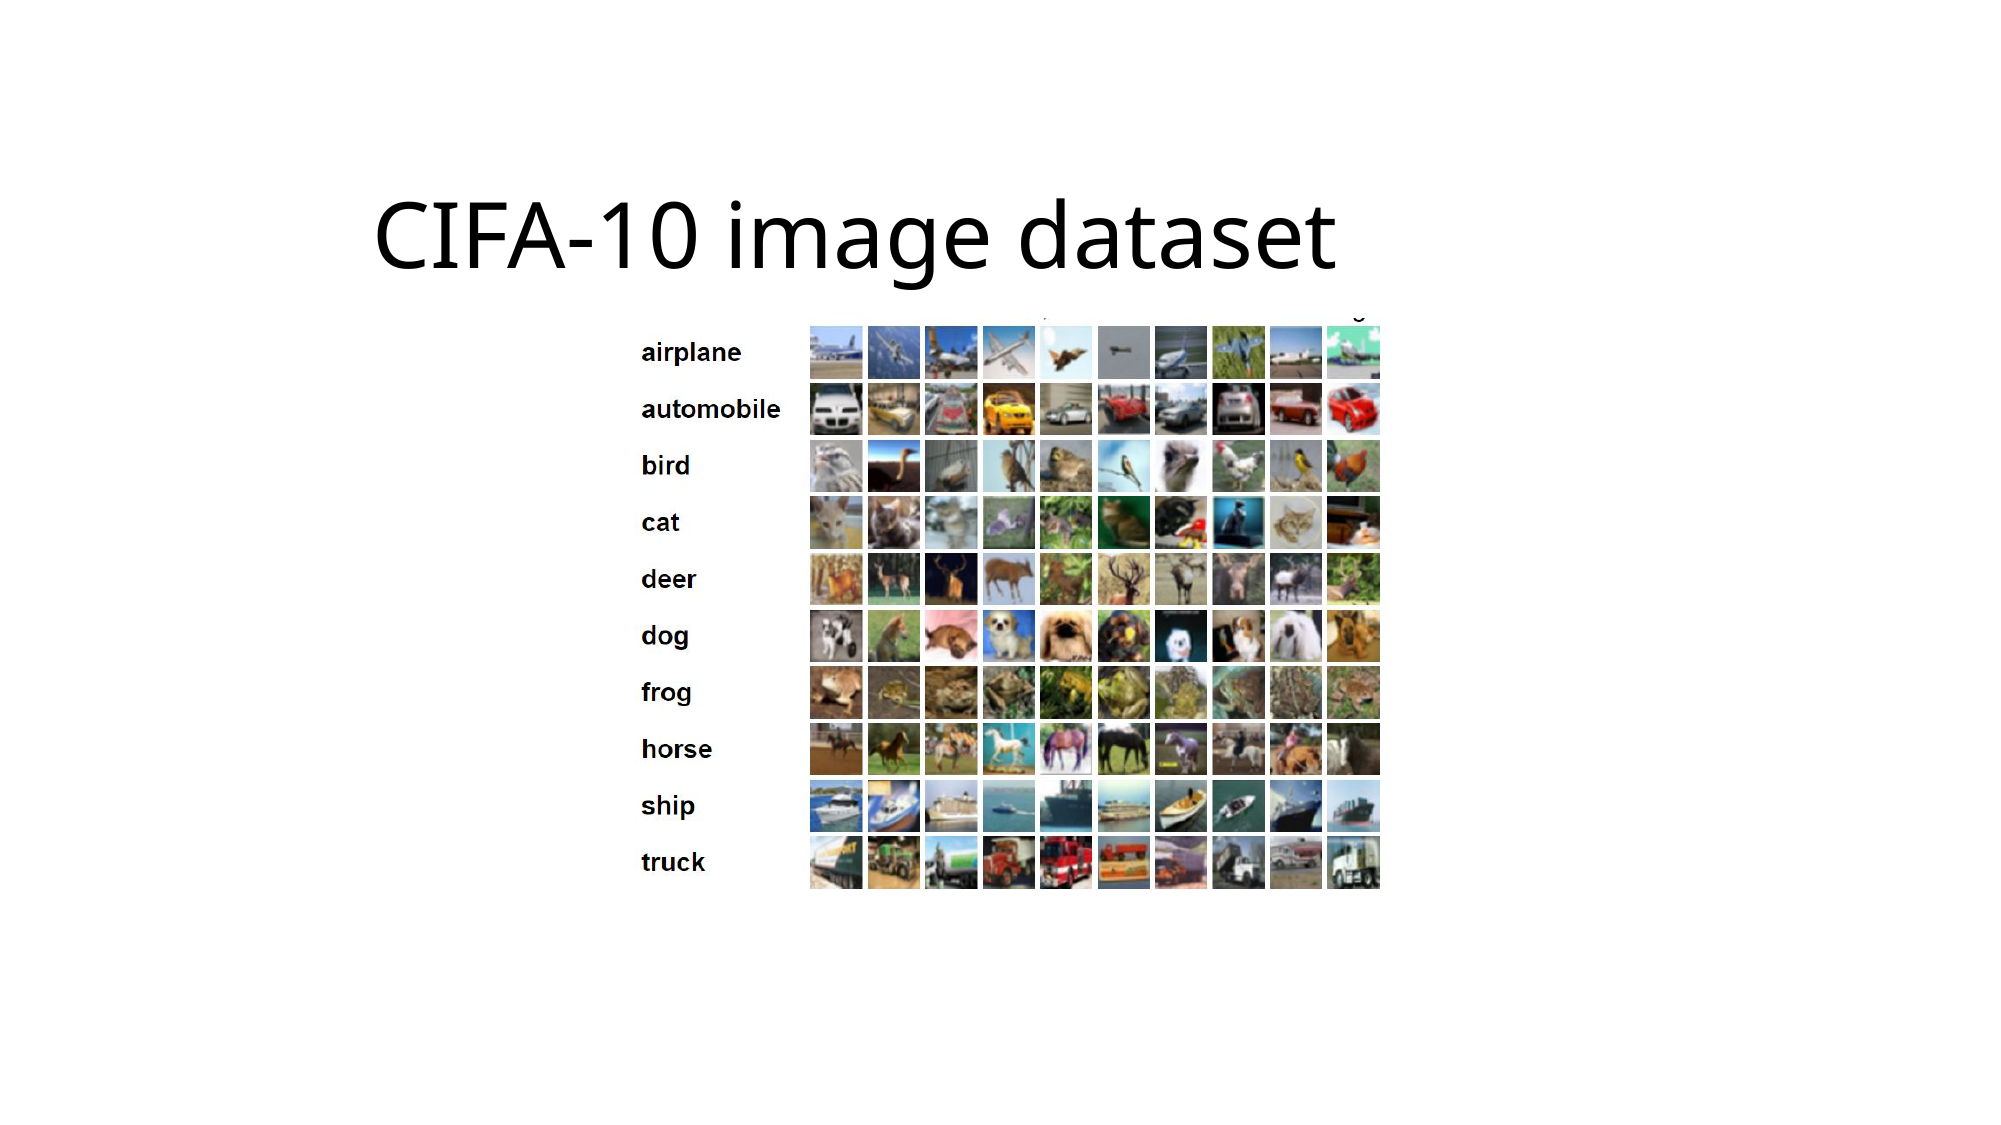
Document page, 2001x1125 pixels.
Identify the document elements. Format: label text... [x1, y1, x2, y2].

title CIFA-10 image dataset [357, 140, 1634, 337]
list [634, 318, 1394, 903]
